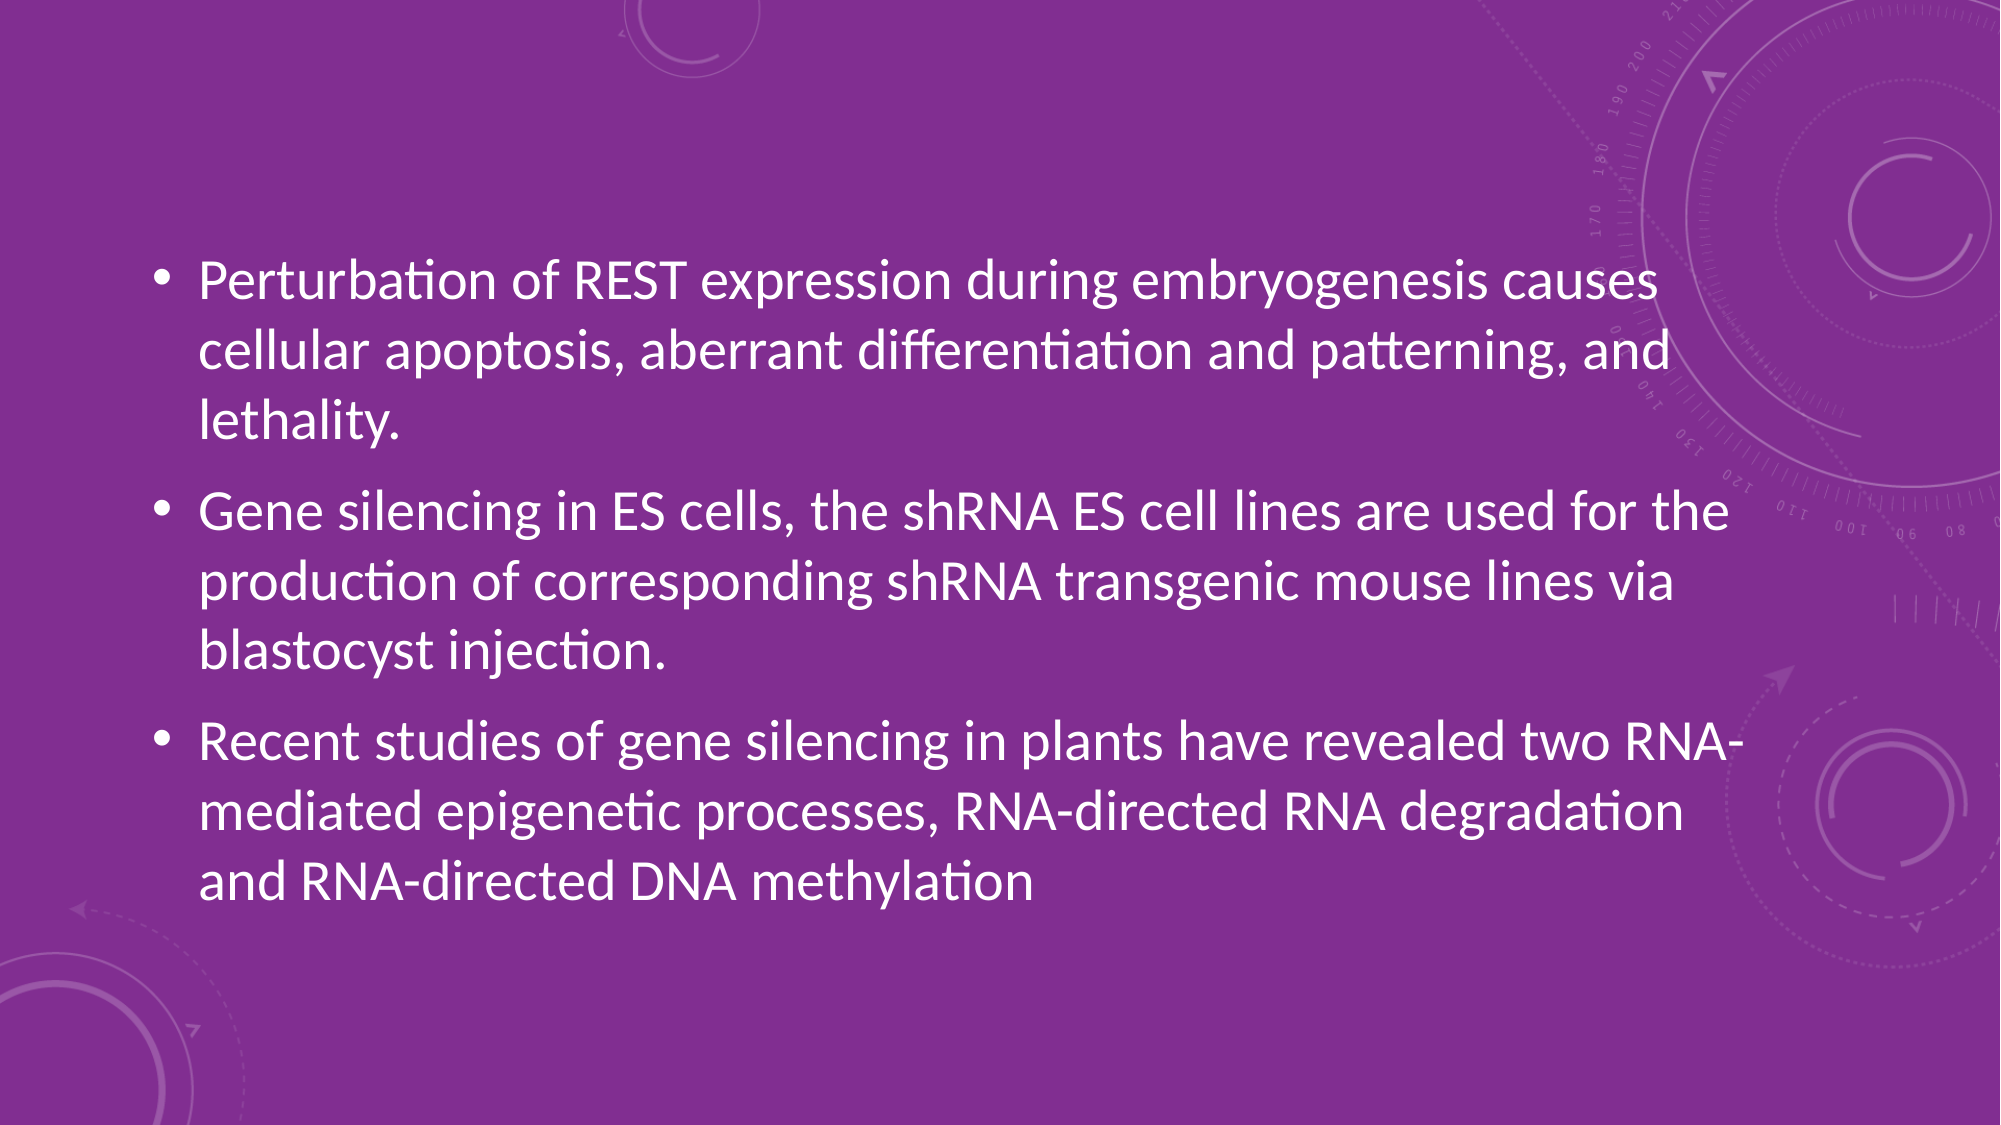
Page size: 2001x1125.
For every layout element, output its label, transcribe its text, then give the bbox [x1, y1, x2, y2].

list Perturbation of REST expression during embryogenesis causes cellular apoptosis, aberrant differentiation and patterning, and lethality. Gene silencing in ES cells, the shRNA ES cell lines are used for the production of corresponding shRNA transgenic mouse lines via blastocyst injection. Recent studies of gene silencing in plants have revealed two RNA-mediated epigenetic processes, RNA-directed RNA degradation and RNA-directed DNA methylation [136, 158, 1799, 996]
picture [0, 0, 2000, 1125]
